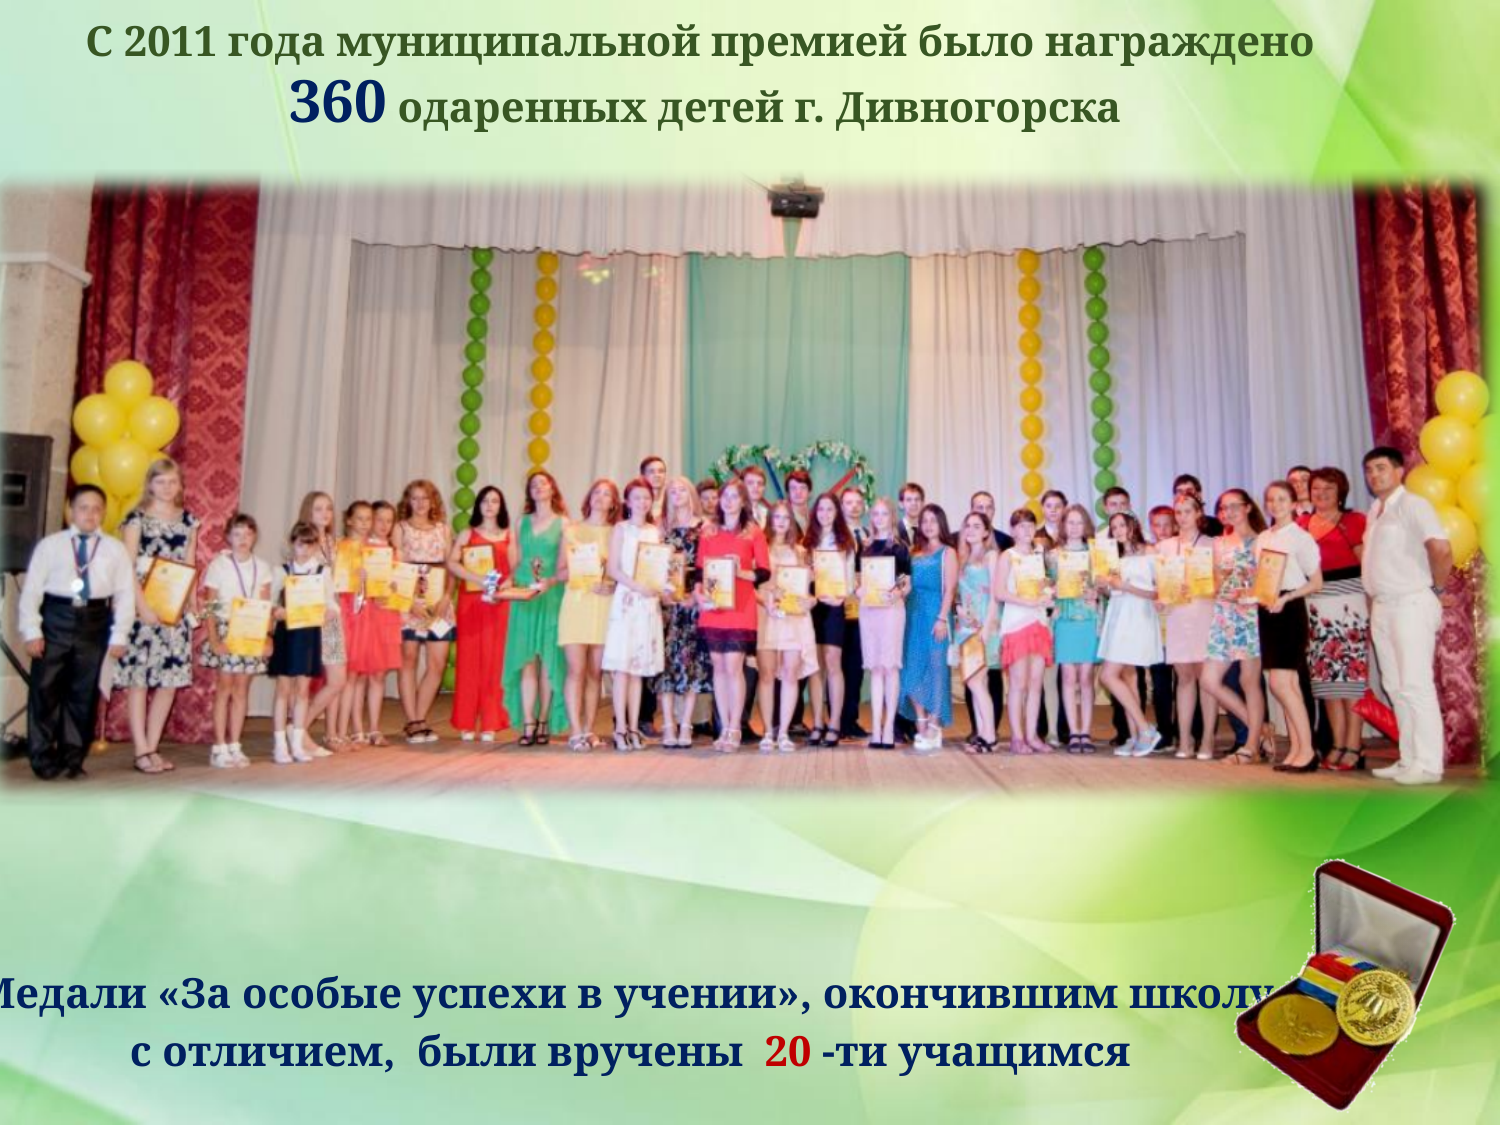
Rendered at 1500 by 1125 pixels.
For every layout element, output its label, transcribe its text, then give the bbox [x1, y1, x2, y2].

text_box Медали «За особые успехи в учении», окончившим школу с отличием, были вручены 20 -ти учащимся [0, 952, 1246, 1083]
text_box С 2011 года муниципальной премией было награждено 360 одаренных детей г. Дивногорска [0, 6, 1476, 142]
picture [0, 0, 1500, 1125]
